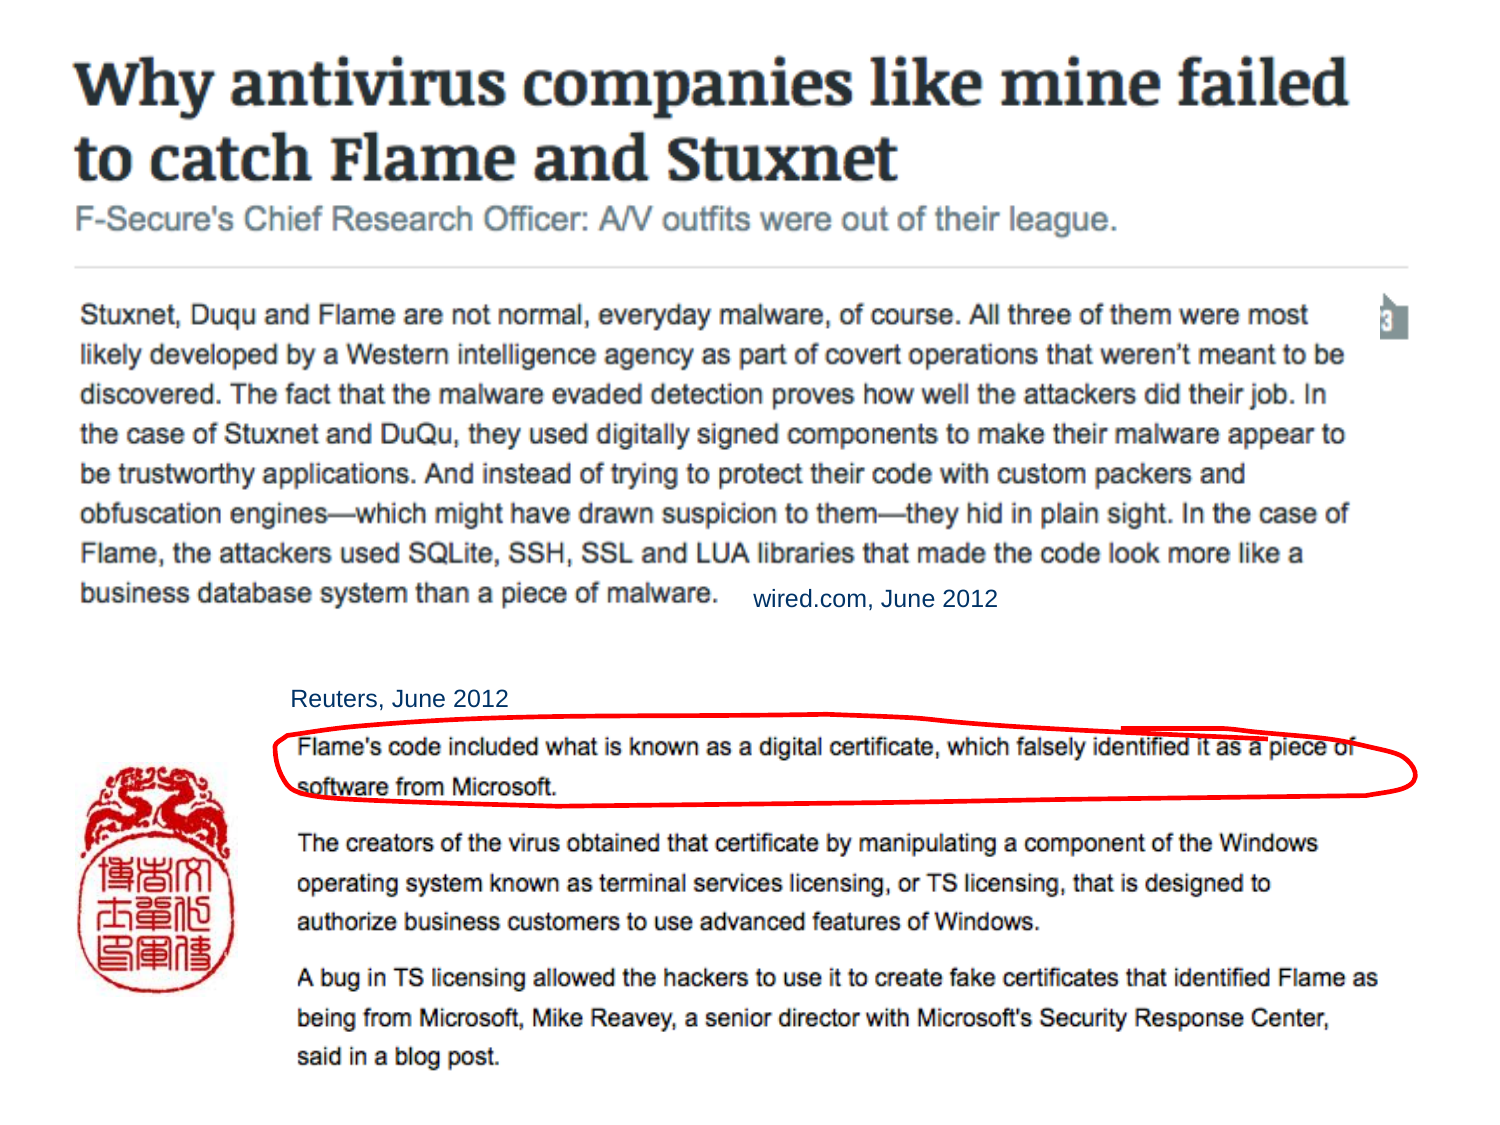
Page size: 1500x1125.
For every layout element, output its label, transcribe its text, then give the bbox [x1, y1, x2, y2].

text_box Reuters, June 2012 [275, 675, 525, 720]
picture [49, 37, 1440, 626]
text_box [275, 735, 290, 788]
picture [74, 762, 238, 998]
picture [295, 724, 1426, 1088]
text_box [397, 714, 968, 723]
